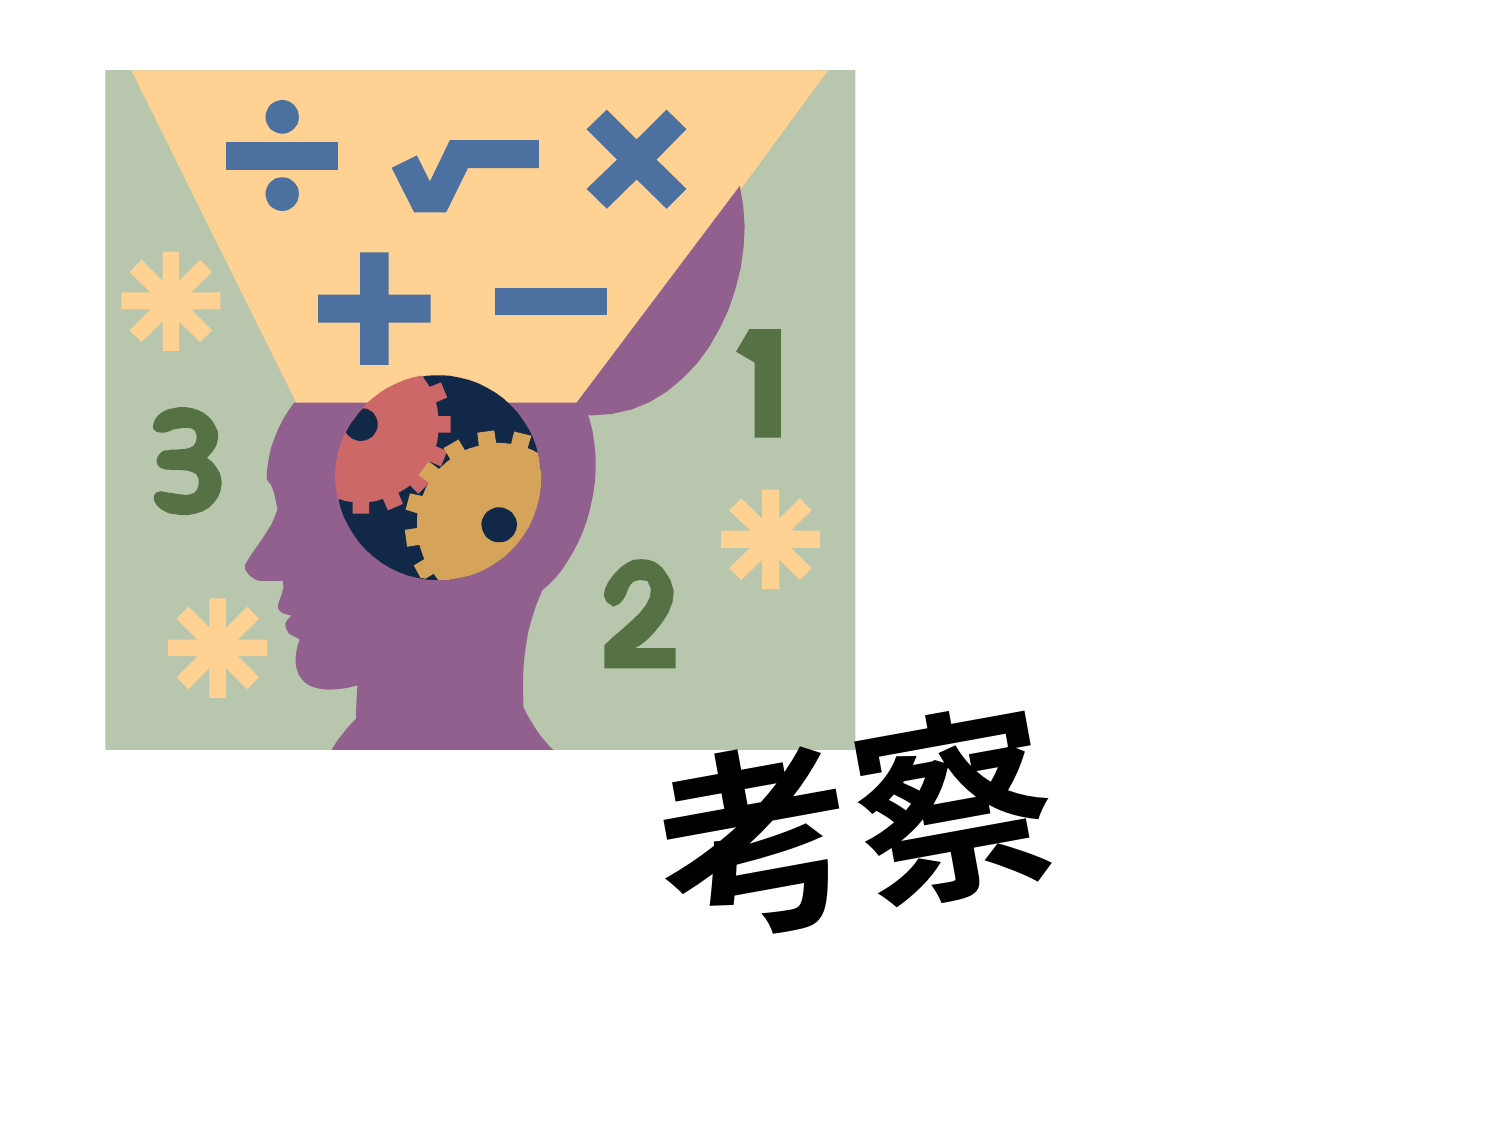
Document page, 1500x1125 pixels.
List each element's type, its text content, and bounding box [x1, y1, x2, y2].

title 考察 [625, 609, 1352, 1007]
picture [105, 70, 856, 751]
